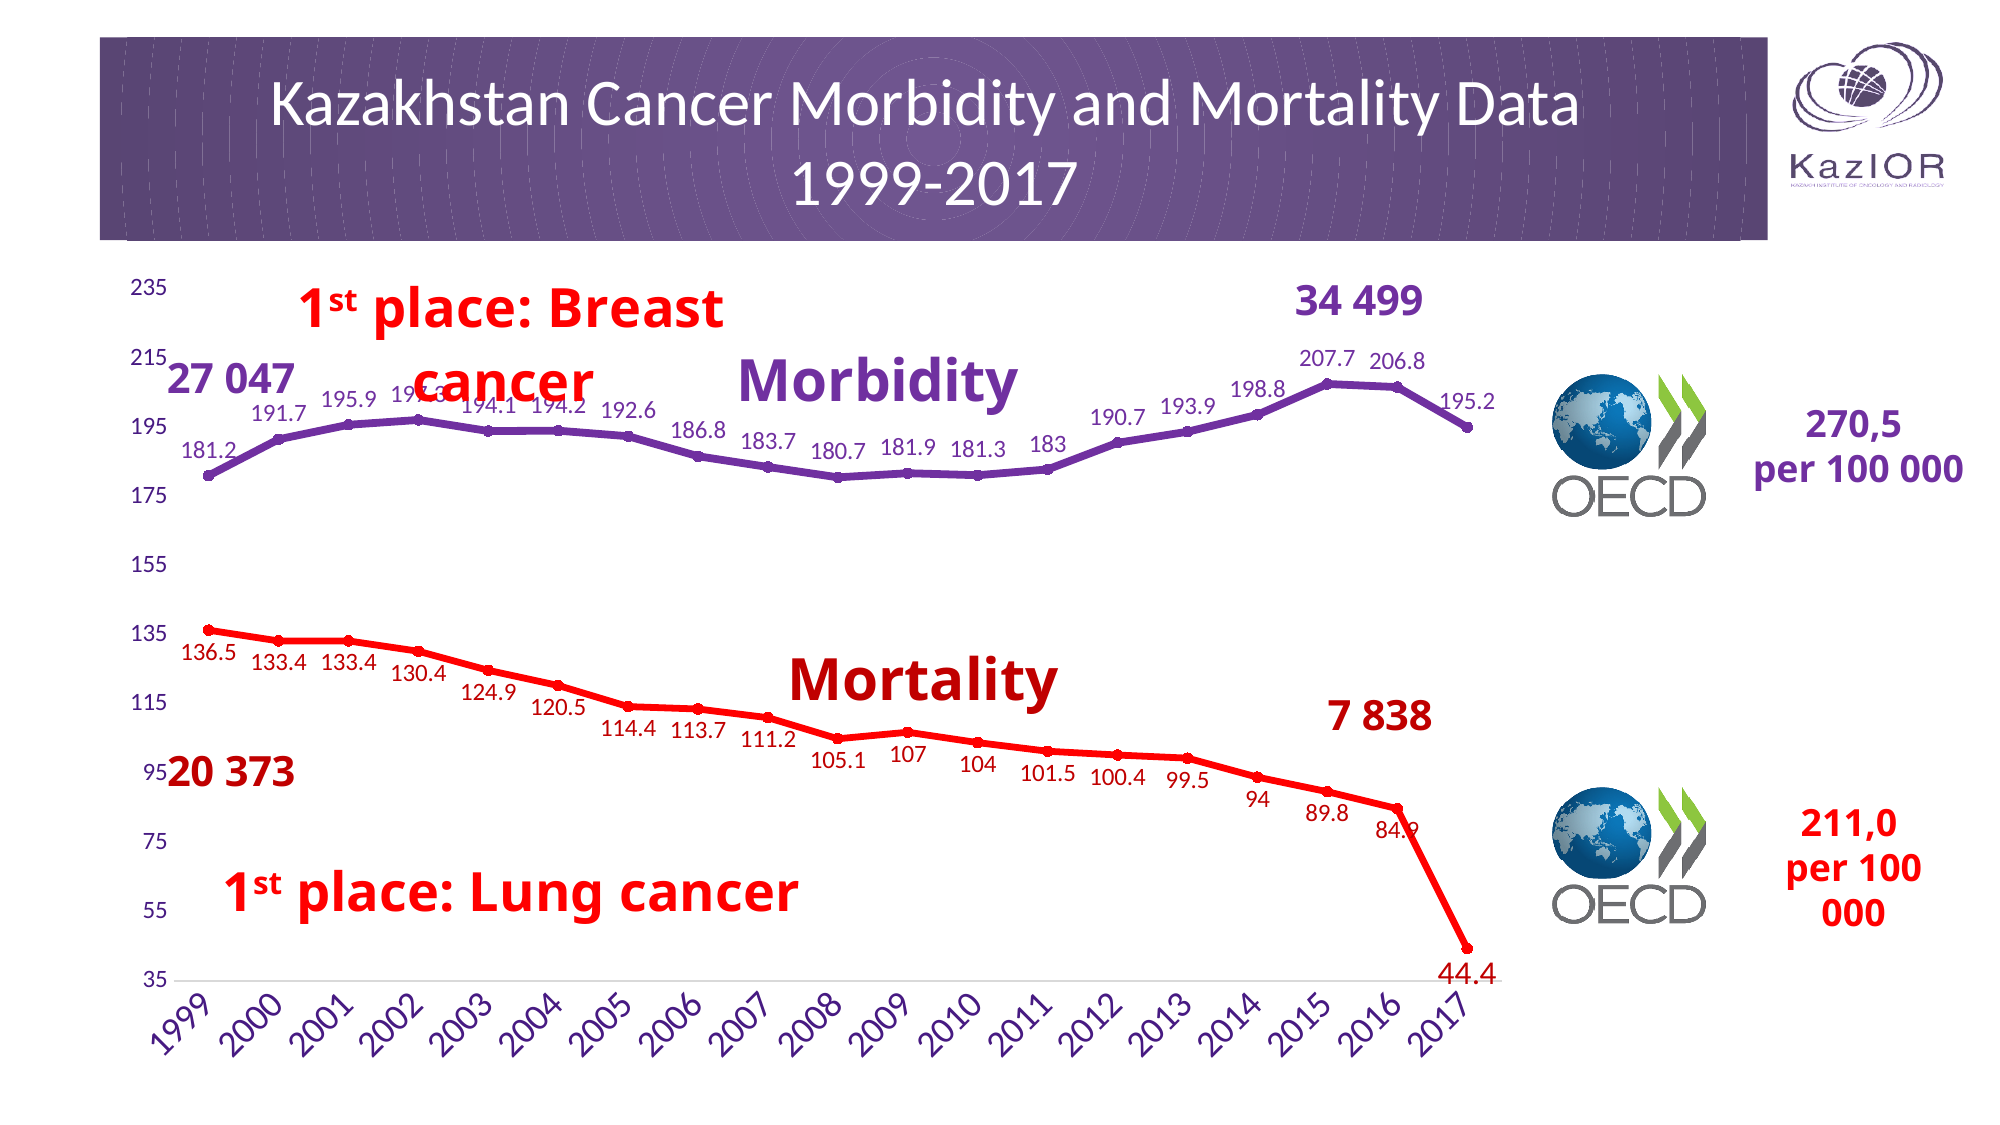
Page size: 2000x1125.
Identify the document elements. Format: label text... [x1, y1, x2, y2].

picture [1531, 349, 1721, 530]
picture [1531, 762, 1721, 937]
chart [99, 262, 1532, 1107]
title Kazakhstan Cancer Morbidity and Mortality Data 1999-2017 [99, 37, 1768, 241]
text_box 211,0 per 100 000 [1743, 791, 1965, 942]
text_box 270,5 per 100 000 [1724, 392, 1991, 498]
